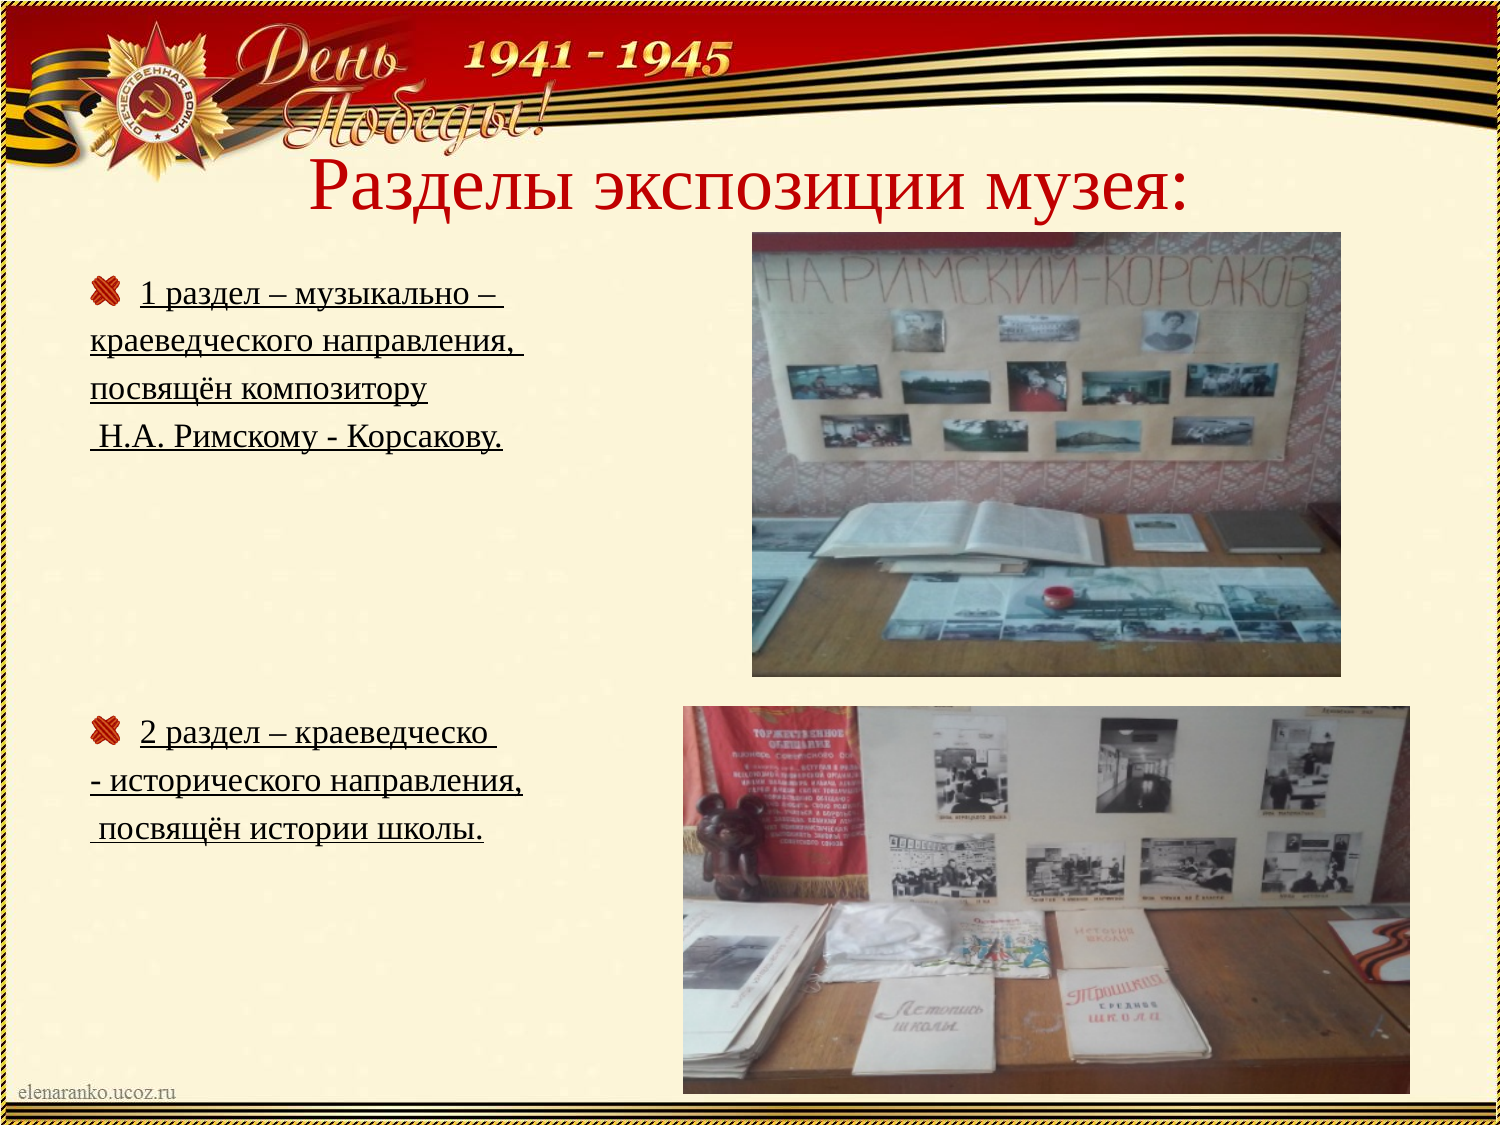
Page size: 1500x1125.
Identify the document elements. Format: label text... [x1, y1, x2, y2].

title Разделы экспозиции музея: [75, 125, 1425, 233]
picture [0, 0, 1500, 1125]
list 1 раздел – музыкально – краеведческого направления, посвящён композитору Н.А. Римскому - Корсакову. 2 раздел – краеведческо - исторического направления, посвящён истории школы. [75, 262, 1425, 1005]
